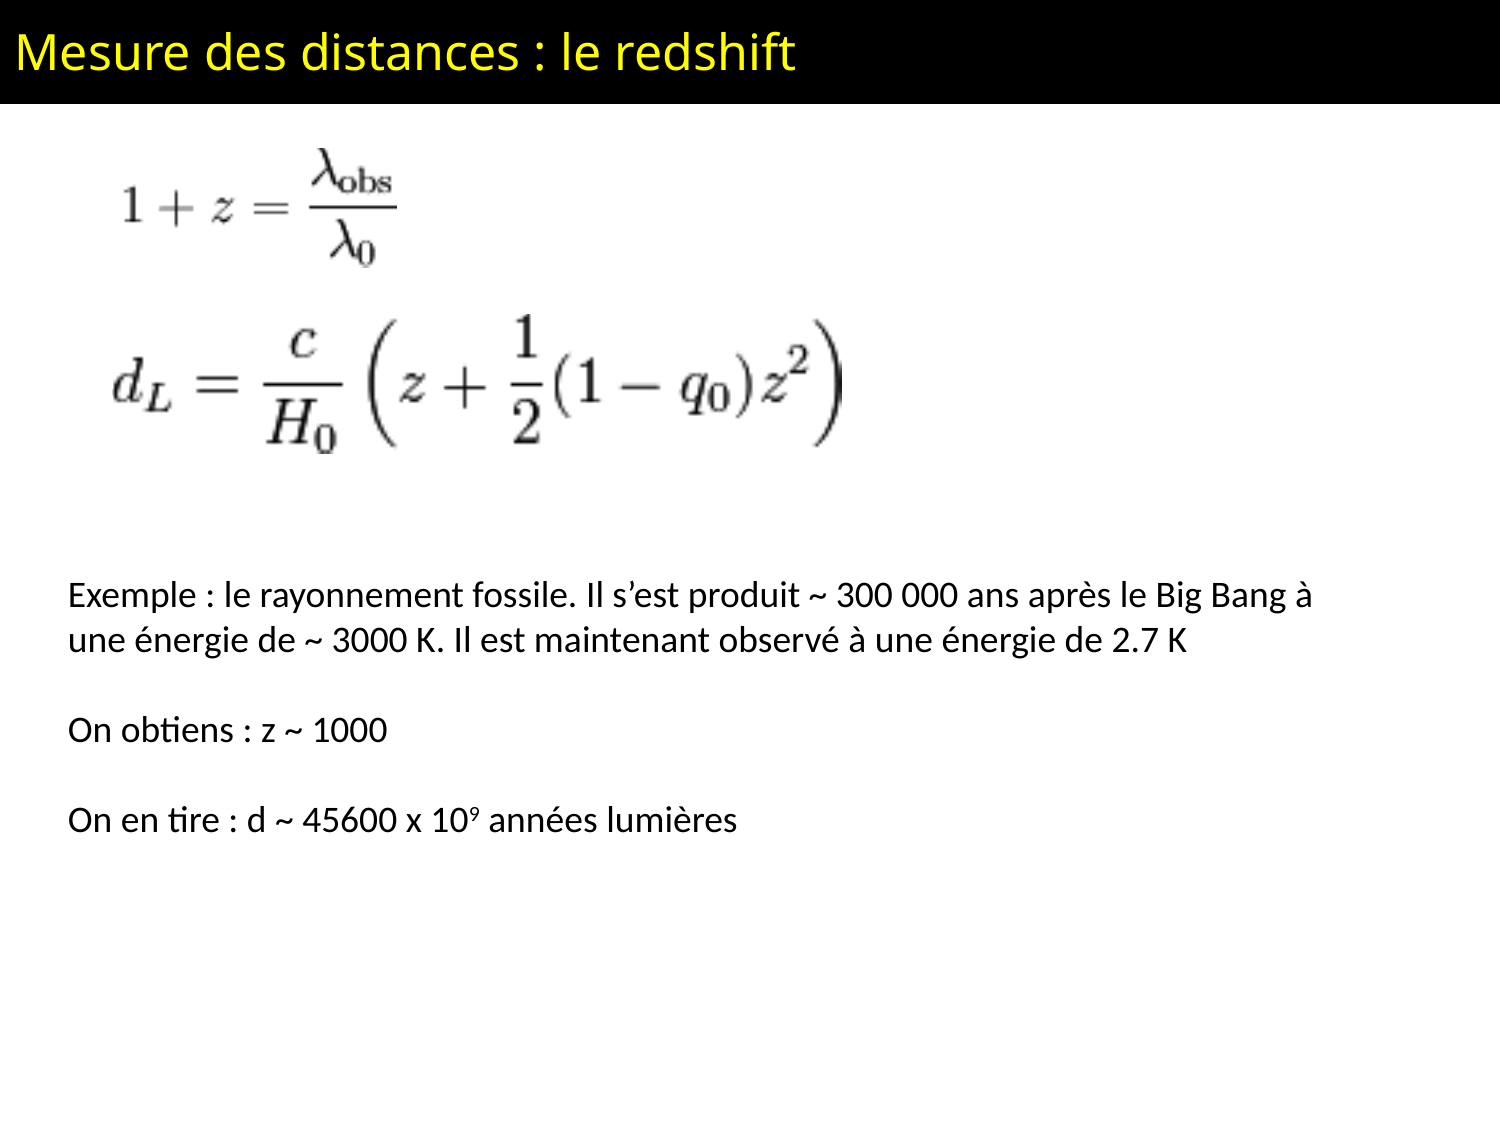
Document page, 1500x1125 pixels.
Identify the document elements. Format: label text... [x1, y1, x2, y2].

text_box Exemple : le rayonnement fossile. Il s’est produit ~ 300 000 ans après le Big Bang à une énergie de ~ 3000 K. Il est maintenant observé à une énergie de 2.7 K On obtiens : z ~ 1000 On en tire : d ~ 45600 x 109 années lumières [53, 562, 1388, 848]
picture [111, 314, 843, 455]
picture [123, 148, 398, 268]
text_box Mesure des distances : le redshift [0, 13, 1008, 89]
